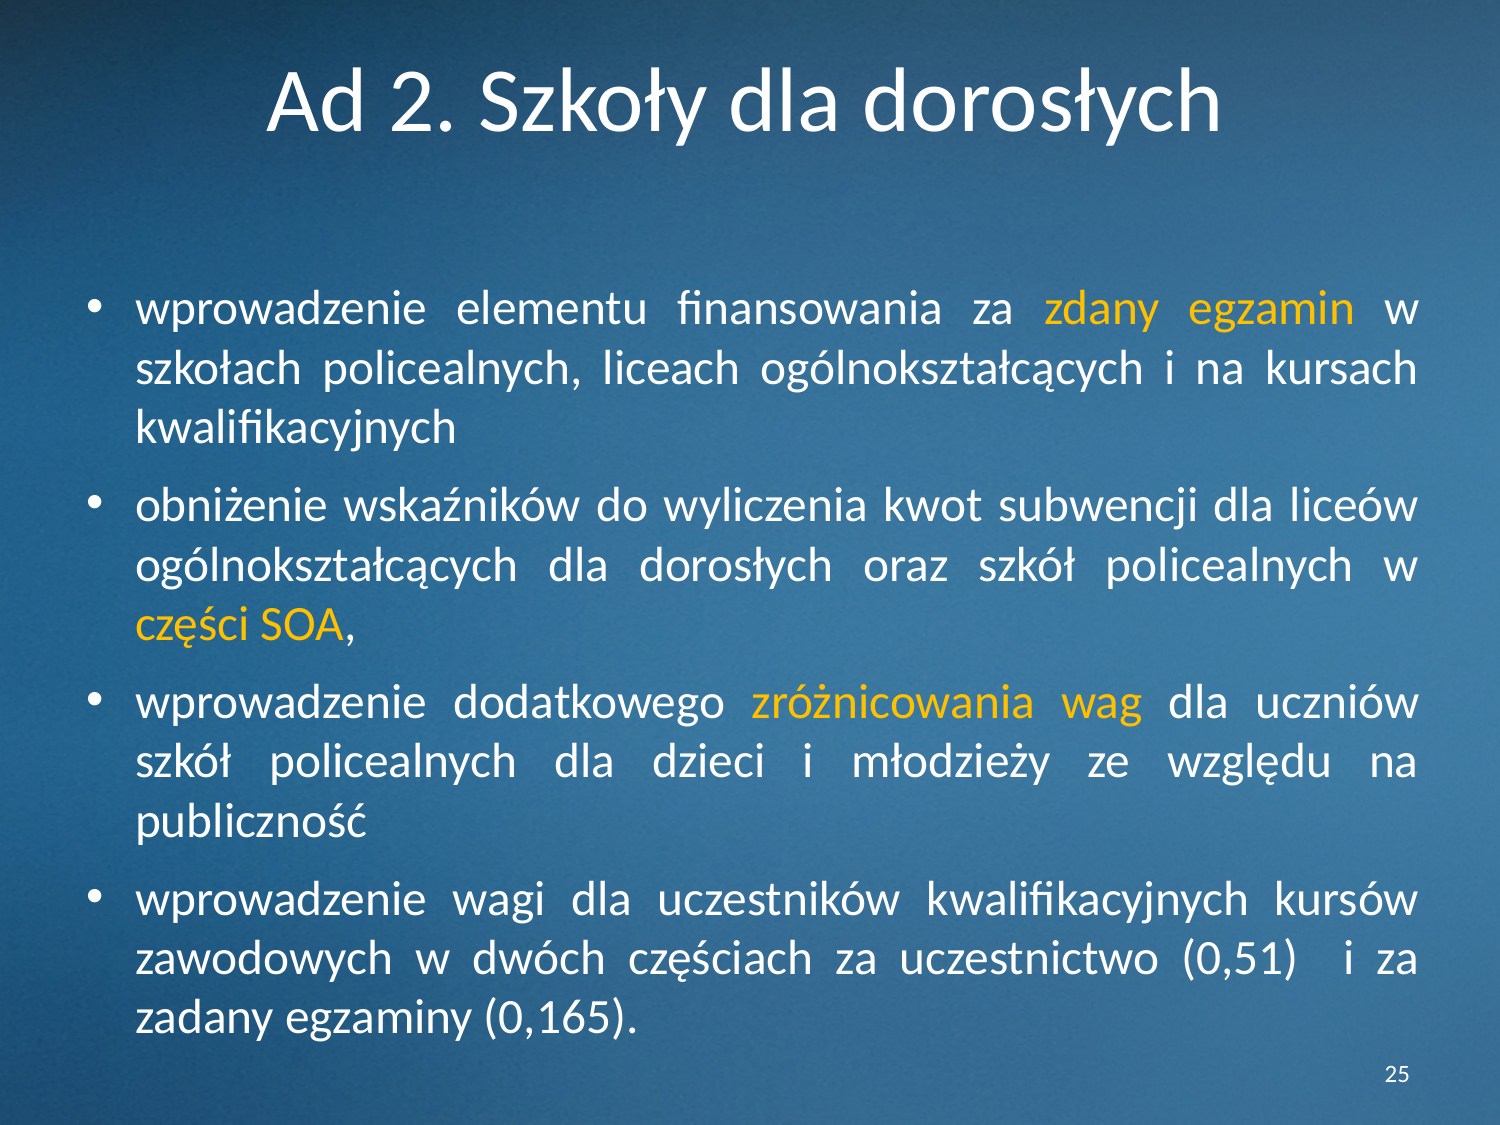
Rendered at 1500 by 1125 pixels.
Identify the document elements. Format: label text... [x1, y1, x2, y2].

list wprowadzenie elementu finansowania za zdany egzamin w szkołach policealnych, liceach ogólnokształcących i na kursach kwalifikacyjnych obniżenie wskaźników do wyliczenia kwot subwencji dla liceów ogólnokształcących dla dorosłych oraz szkół policealnych w części SOA, wprowadzenie dodatkowego zróżnicowania wag dla uczniów szkół policealnych dla dzieci i młodzieży ze względu na publiczność wprowadzenie wagi dla uczestników kwalifikacyjnych kursów zawodowych w dwóch częściach za uczestnictwo (0,51) i za zadany egzaminy (0,165). [71, 206, 1436, 1059]
title Ad 2. Szkoły dla dorosłych [71, 0, 1422, 189]
picture [0, 0, 1500, 1125]
slide_number 25 [1074, 1042, 1425, 1103]
